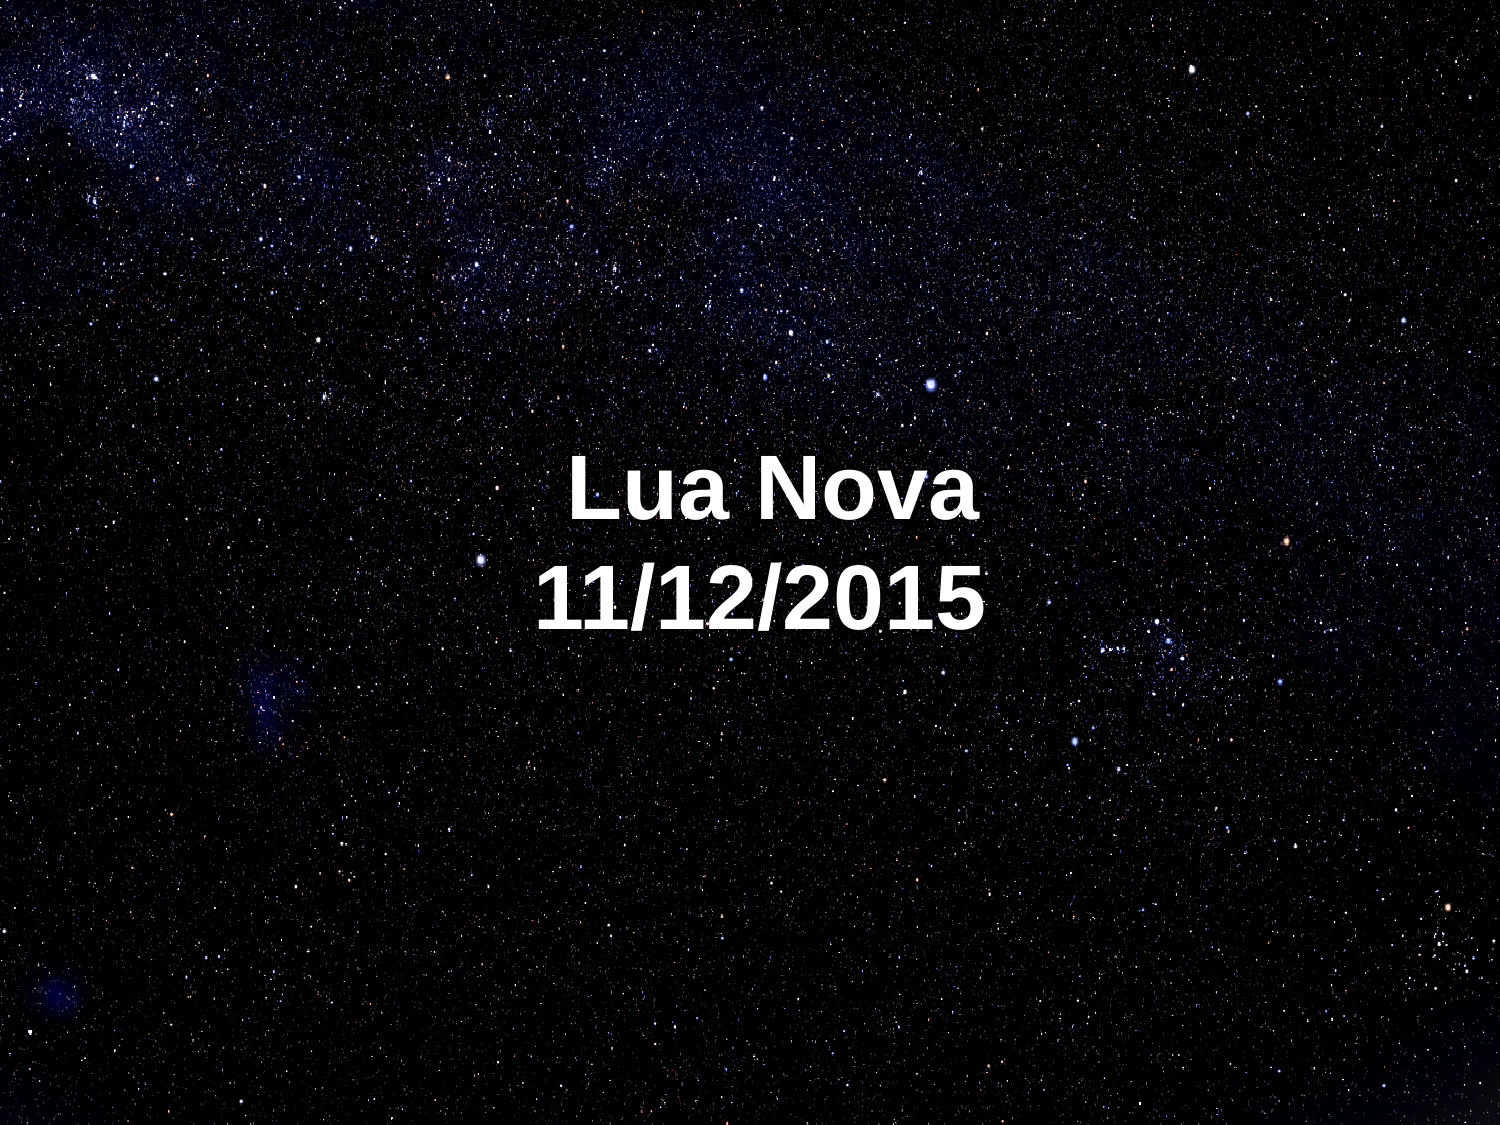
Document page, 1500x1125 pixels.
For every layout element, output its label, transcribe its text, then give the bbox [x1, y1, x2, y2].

picture [0, 0, 1500, 1125]
title Lua Nova 11/12/2015 [135, 444, 1411, 633]
